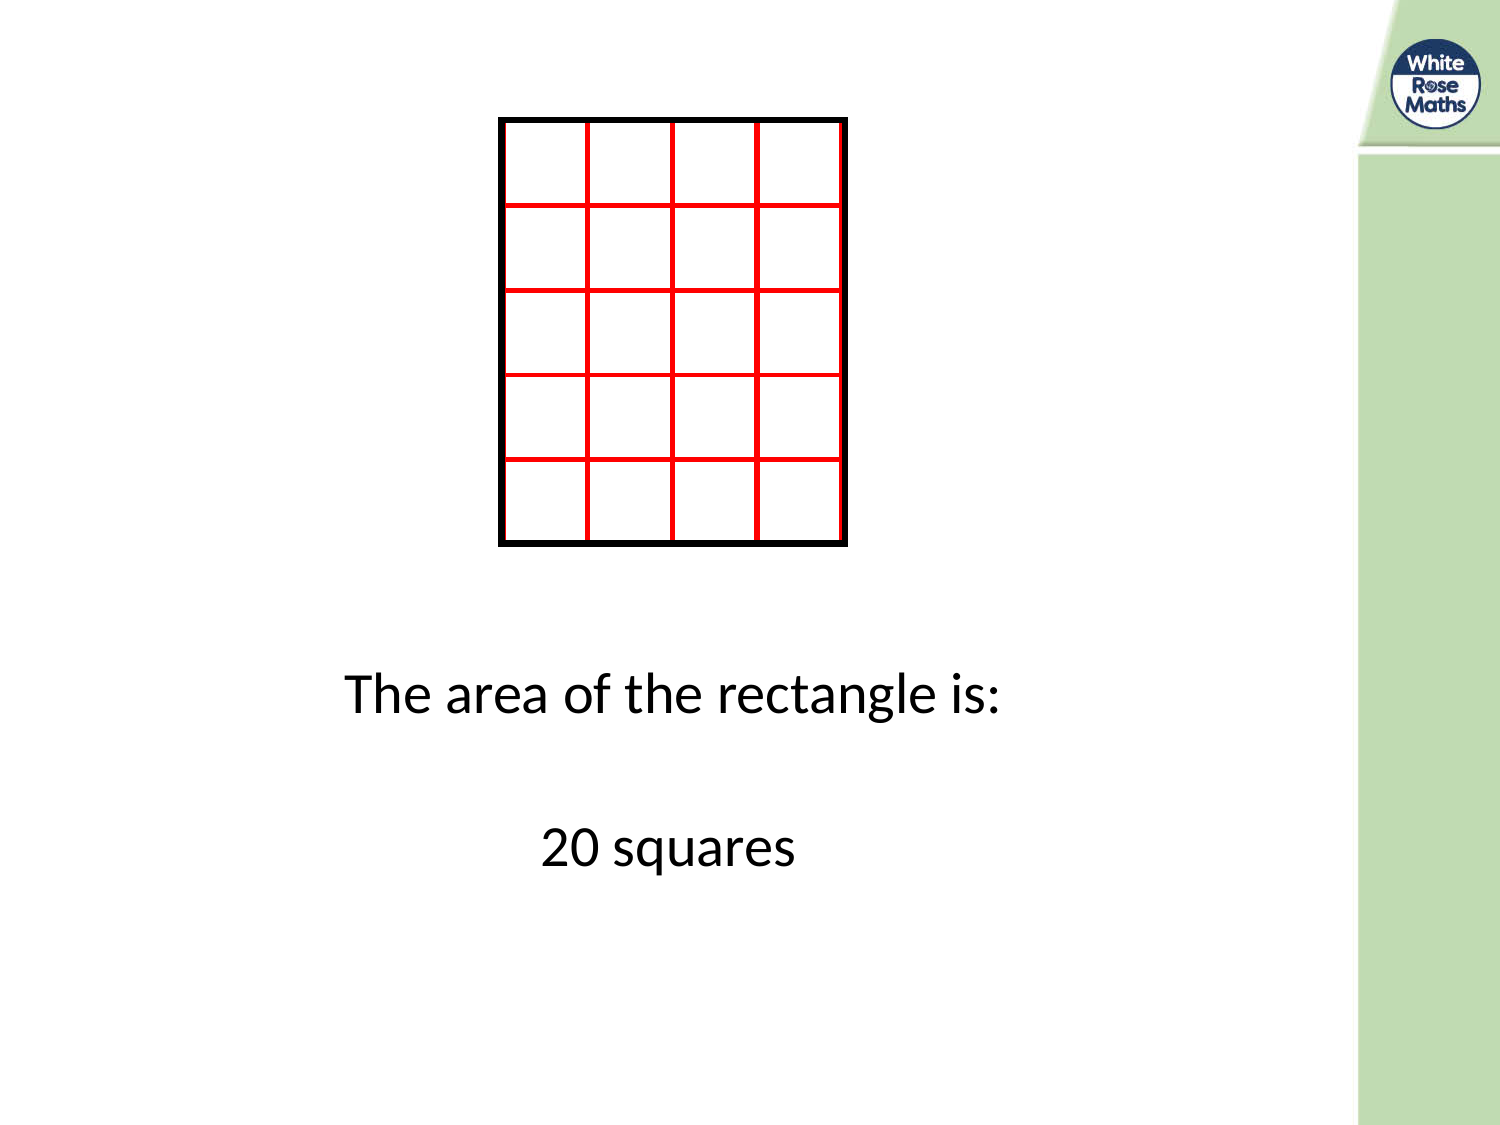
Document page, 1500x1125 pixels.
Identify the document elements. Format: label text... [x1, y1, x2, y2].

text_box [501, 119, 846, 545]
text_box The area of the rectangle is: [329, 647, 1270, 733]
picture [0, 0, 1500, 1125]
text_box 20 squares [526, 800, 875, 886]
